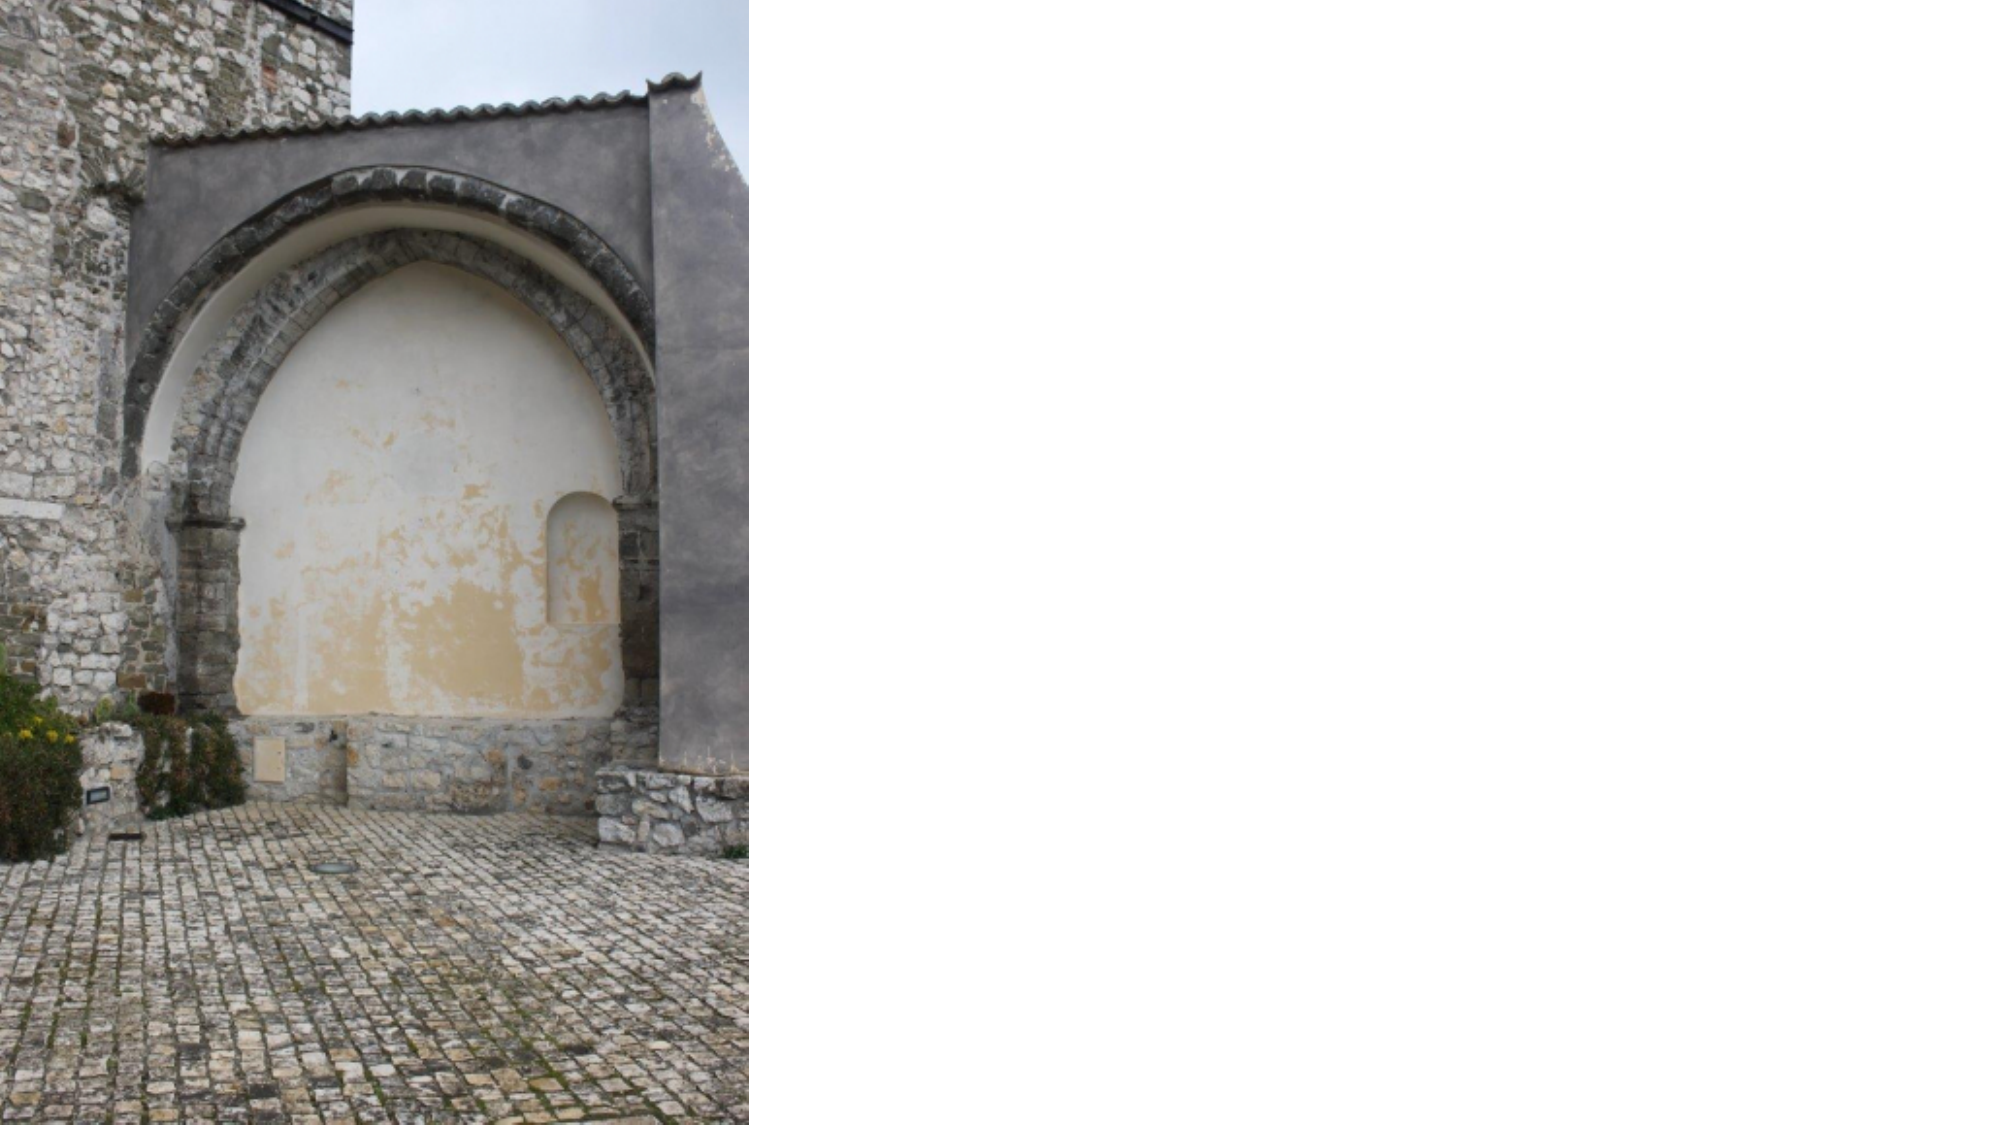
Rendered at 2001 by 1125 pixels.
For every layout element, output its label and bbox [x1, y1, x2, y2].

list [0, 0, 749, 1125]
